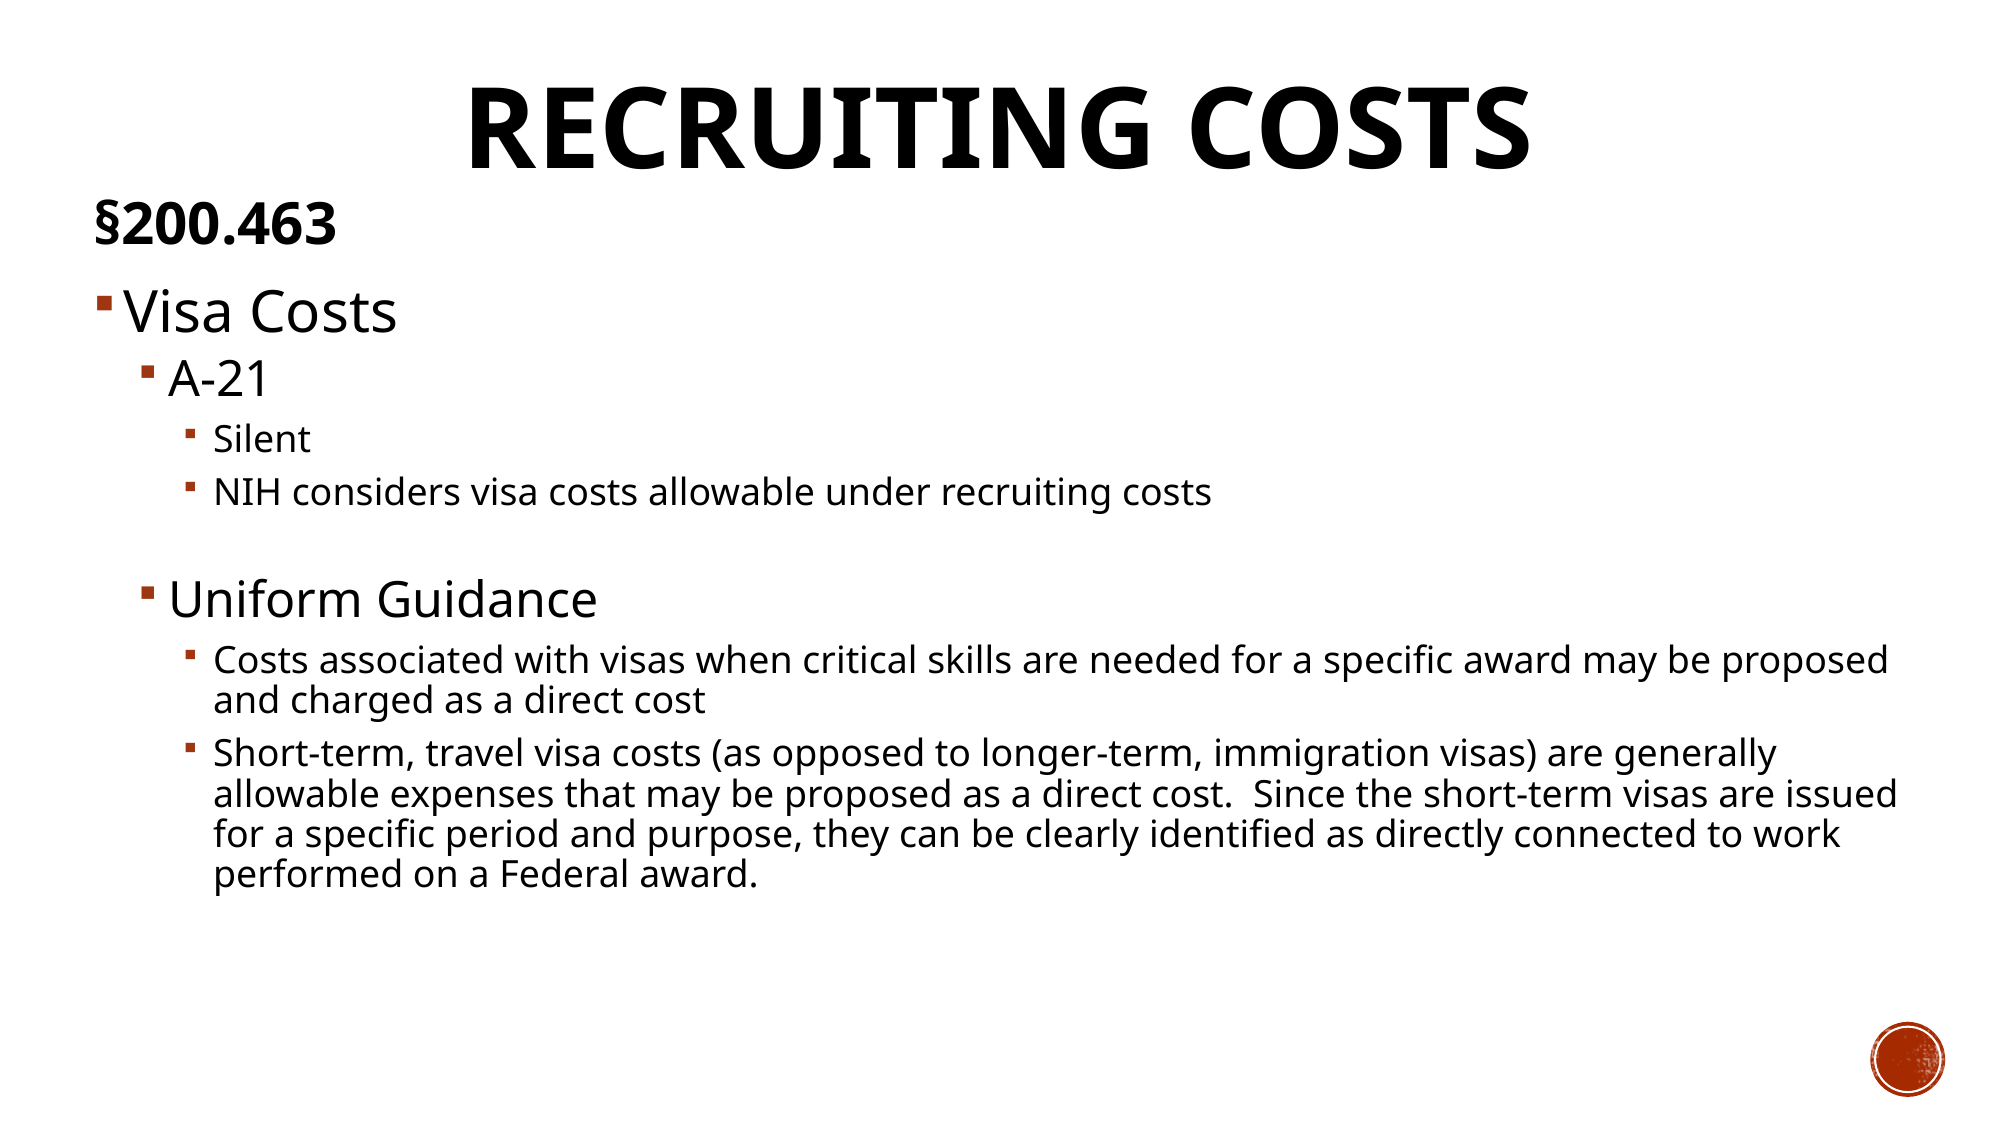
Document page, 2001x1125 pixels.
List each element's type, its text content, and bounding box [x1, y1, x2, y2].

list §200.463 Visa Costs A-21 Silent NIH considers visa costs allowable under recruiting costs Uniform Guidance Costs associated with visas when critical skills are needed for a specific award may be proposed and charged as a direct cost Short-term, travel visa costs (as opposed to longer-term, immigration visas) are generally allowable expenses that may be proposed as a direct cost. Since the short-term visas are issued for a specific period and purpose, they can be clearly identified as directly connected to work performed on a Federal award. [78, 186, 1920, 1003]
title Recruiting Costs [173, 0, 1824, 186]
